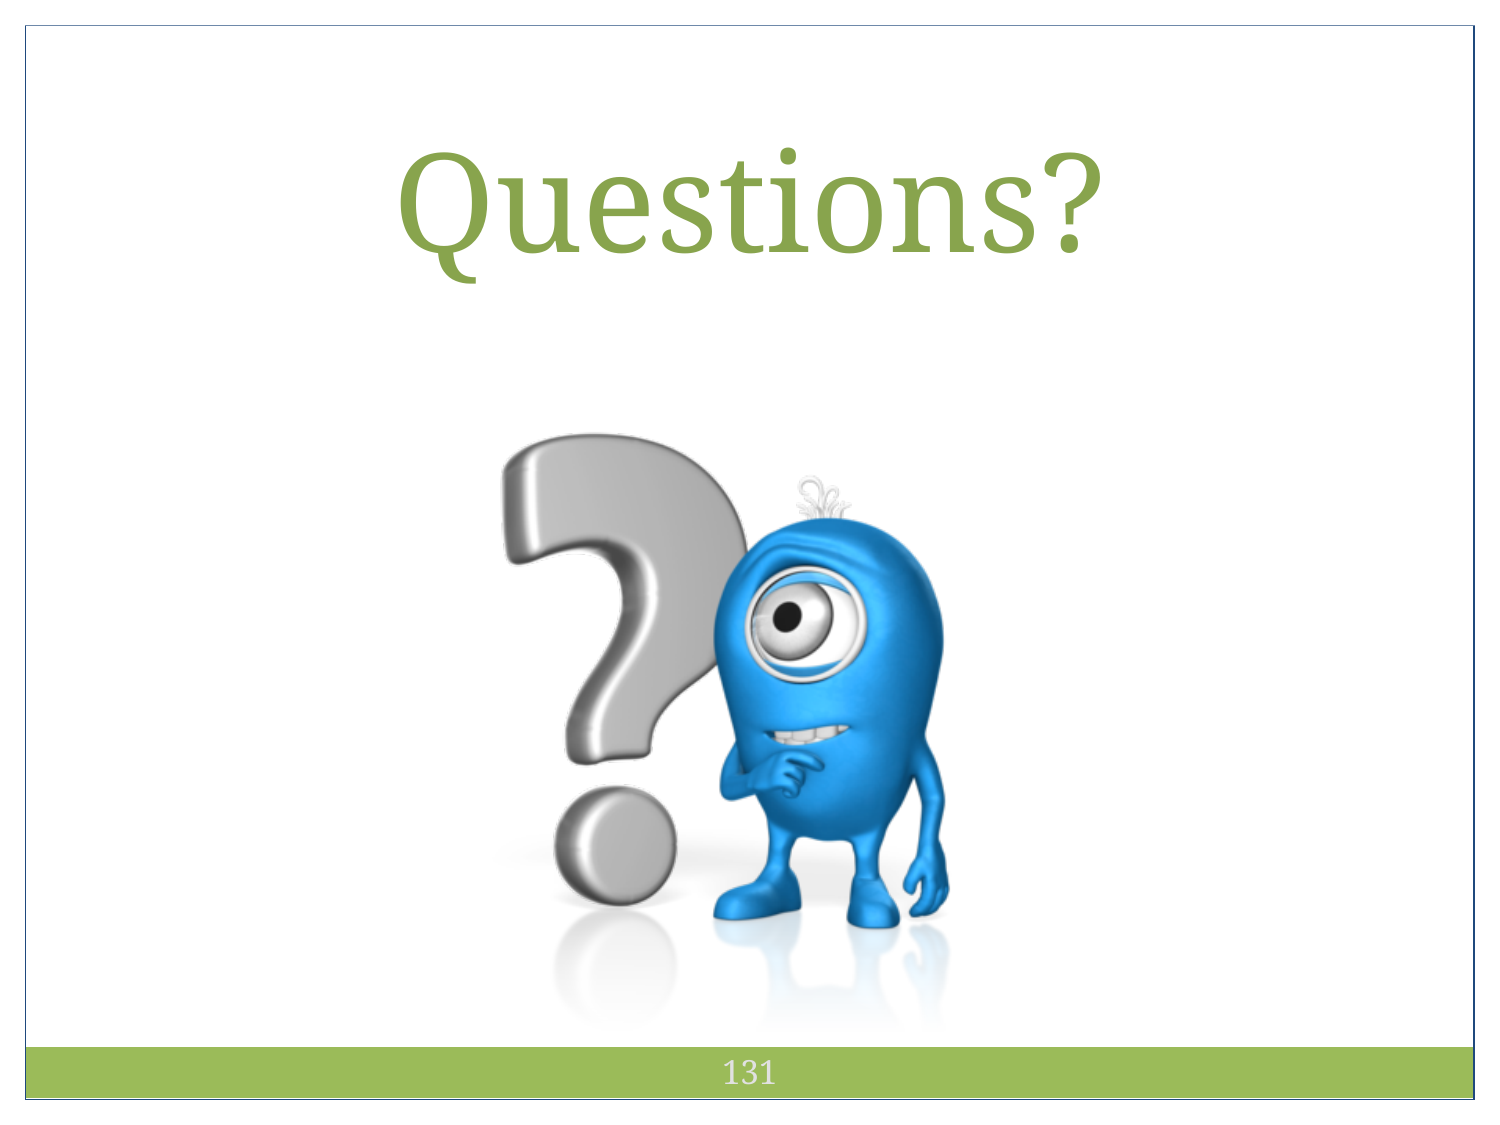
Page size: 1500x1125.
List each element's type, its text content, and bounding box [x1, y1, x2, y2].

picture [474, 409, 983, 1035]
slide_number 131 [699, 1044, 800, 1110]
title Questions? [49, 37, 1450, 288]
